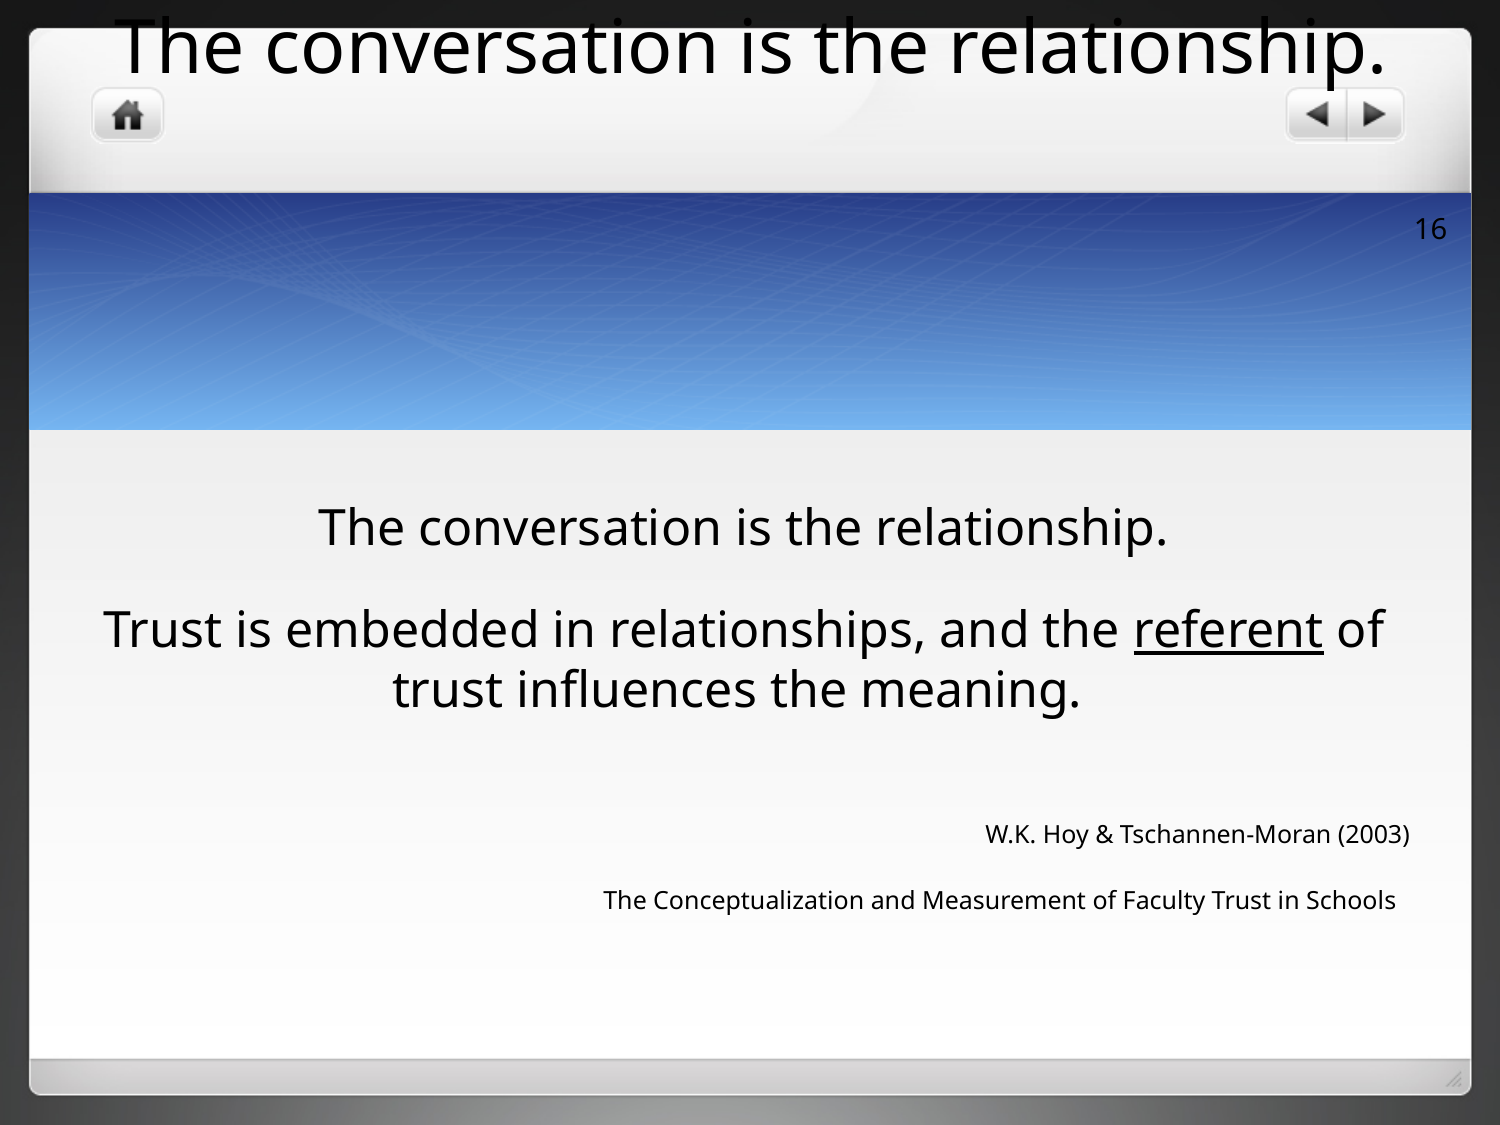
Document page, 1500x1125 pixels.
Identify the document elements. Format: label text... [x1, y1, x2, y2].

picture [0, 0, 1500, 1125]
list The conversation is the relationship. Trust is embedded in relationships, and the referent of trust influences the meaning. W.K. Hoy & Tschannen-Moran (2003) The Conceptualization and Measurement of Faculty Trust in Schools [62, 500, 1426, 1048]
title The conversation is the relationship. [99, 75, 1463, 186]
slide_number 16 [1374, 200, 1463, 260]
